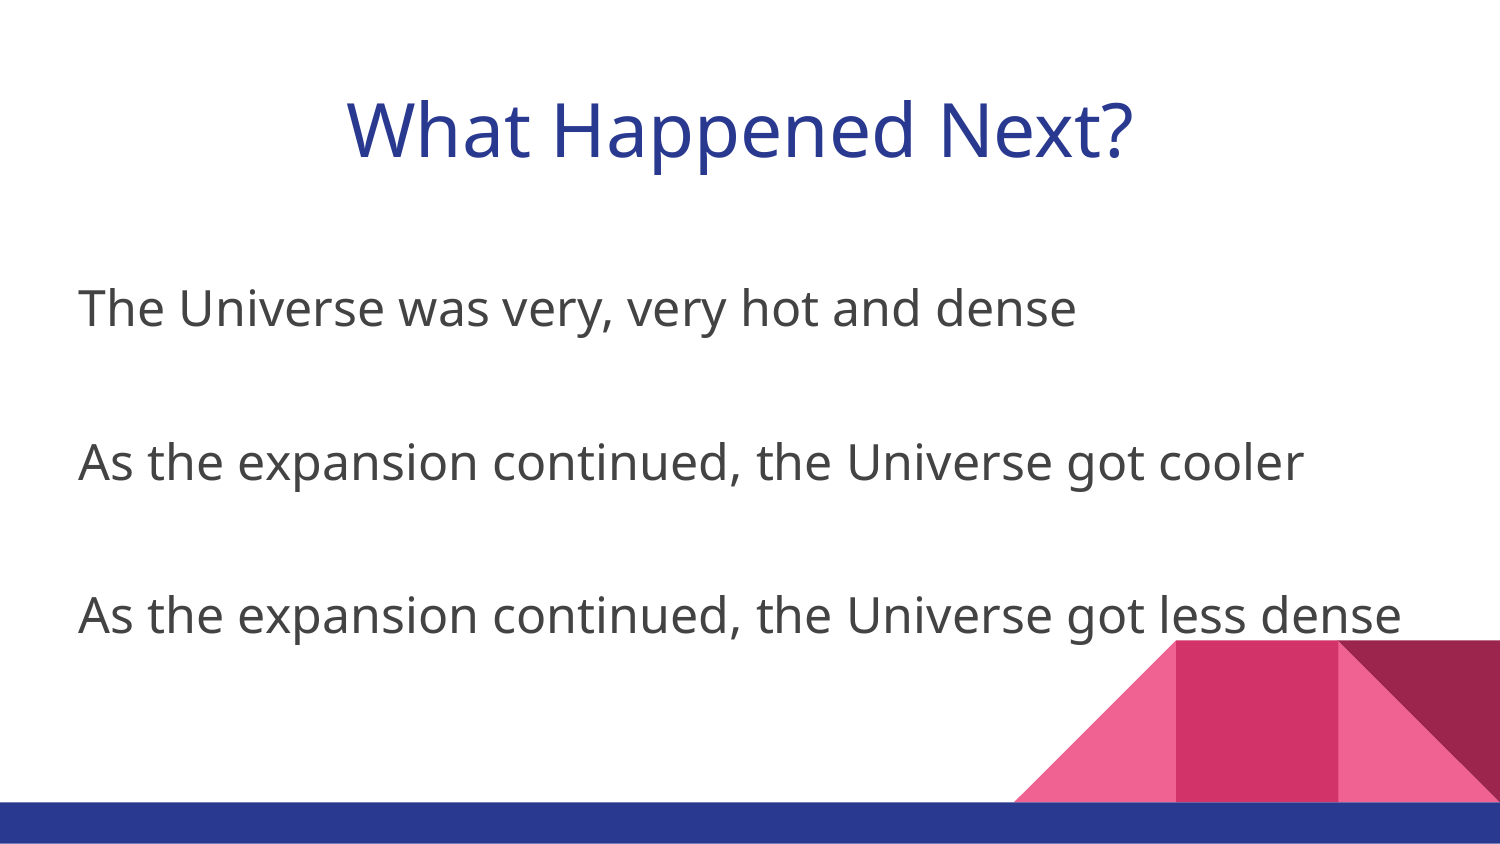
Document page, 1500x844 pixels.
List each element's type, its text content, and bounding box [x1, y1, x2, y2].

title What Happened Next? [51, 67, 1449, 167]
list The Universe was very, very hot and dense As the expansion continued, the Universe got cooler As the expansion continued, the Universe got less dense [51, 201, 1449, 750]
